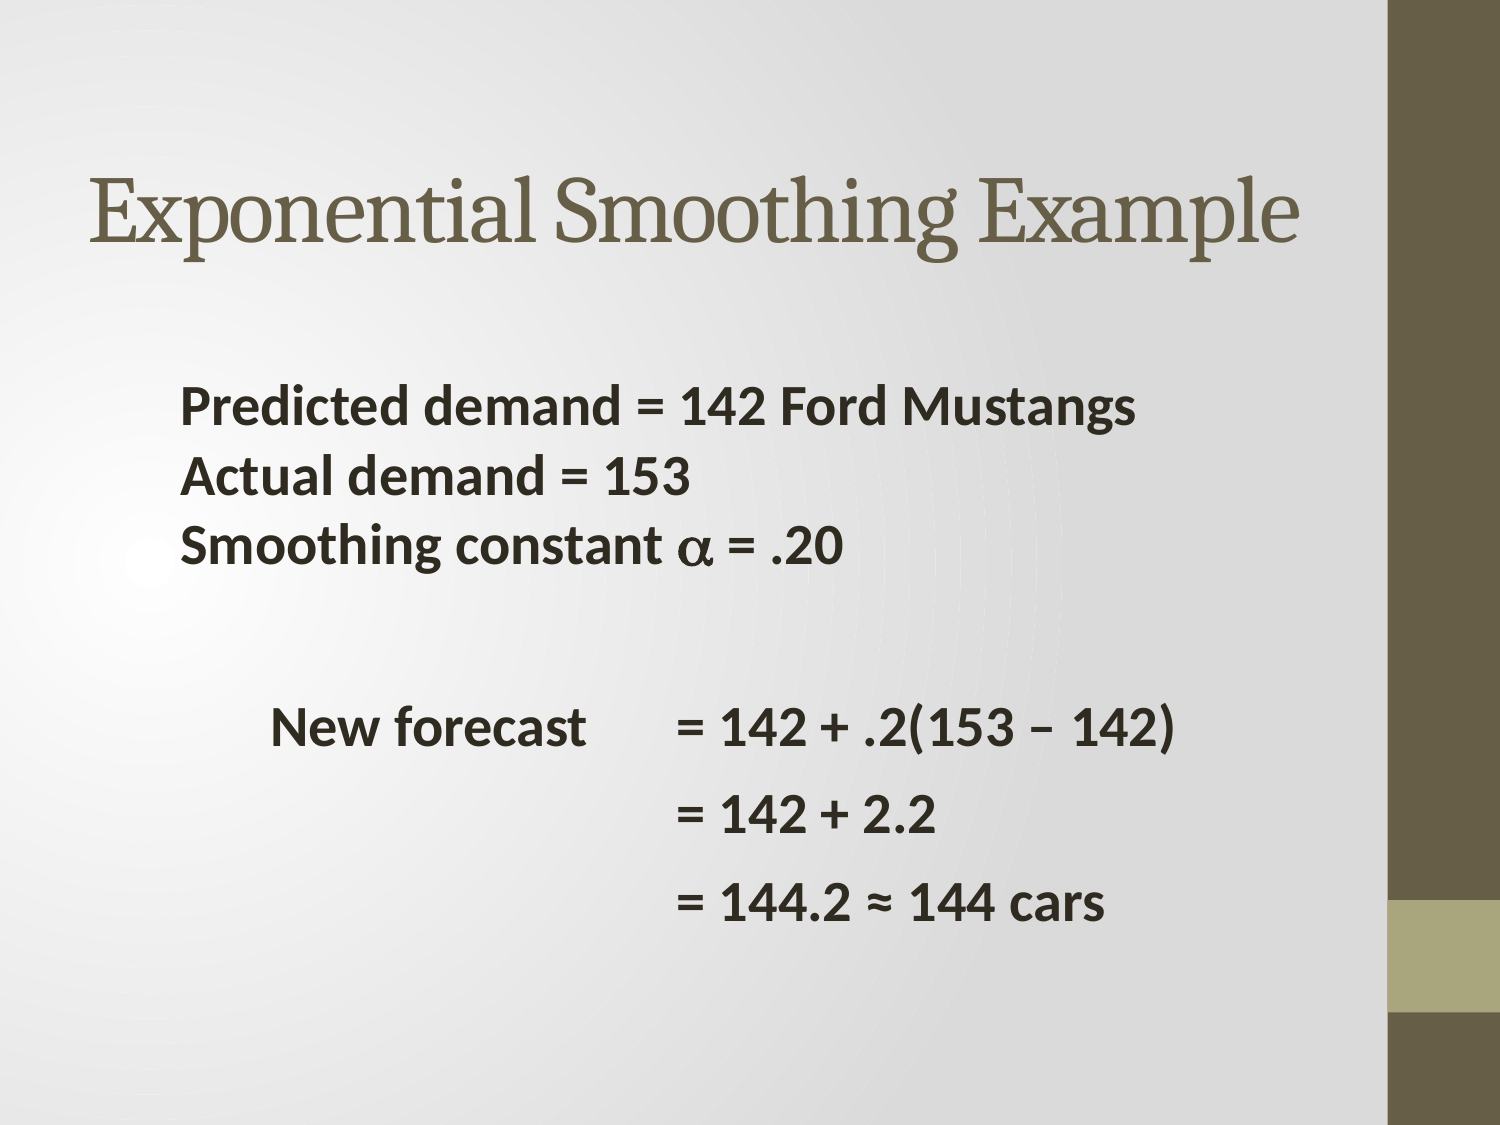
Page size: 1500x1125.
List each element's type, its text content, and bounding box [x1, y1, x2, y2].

title Exponential Smoothing Example [35, 99, 1354, 309]
text_box New forecast = 142 + .2(153 – 142) = 142 + 2.2 = 144.2 ≈ 144 cars [255, 663, 1193, 941]
text_box Predicted demand = 142 Ford Mustangs Actual demand = 153 Smoothing constant a = .20 [165, 359, 1153, 584]
